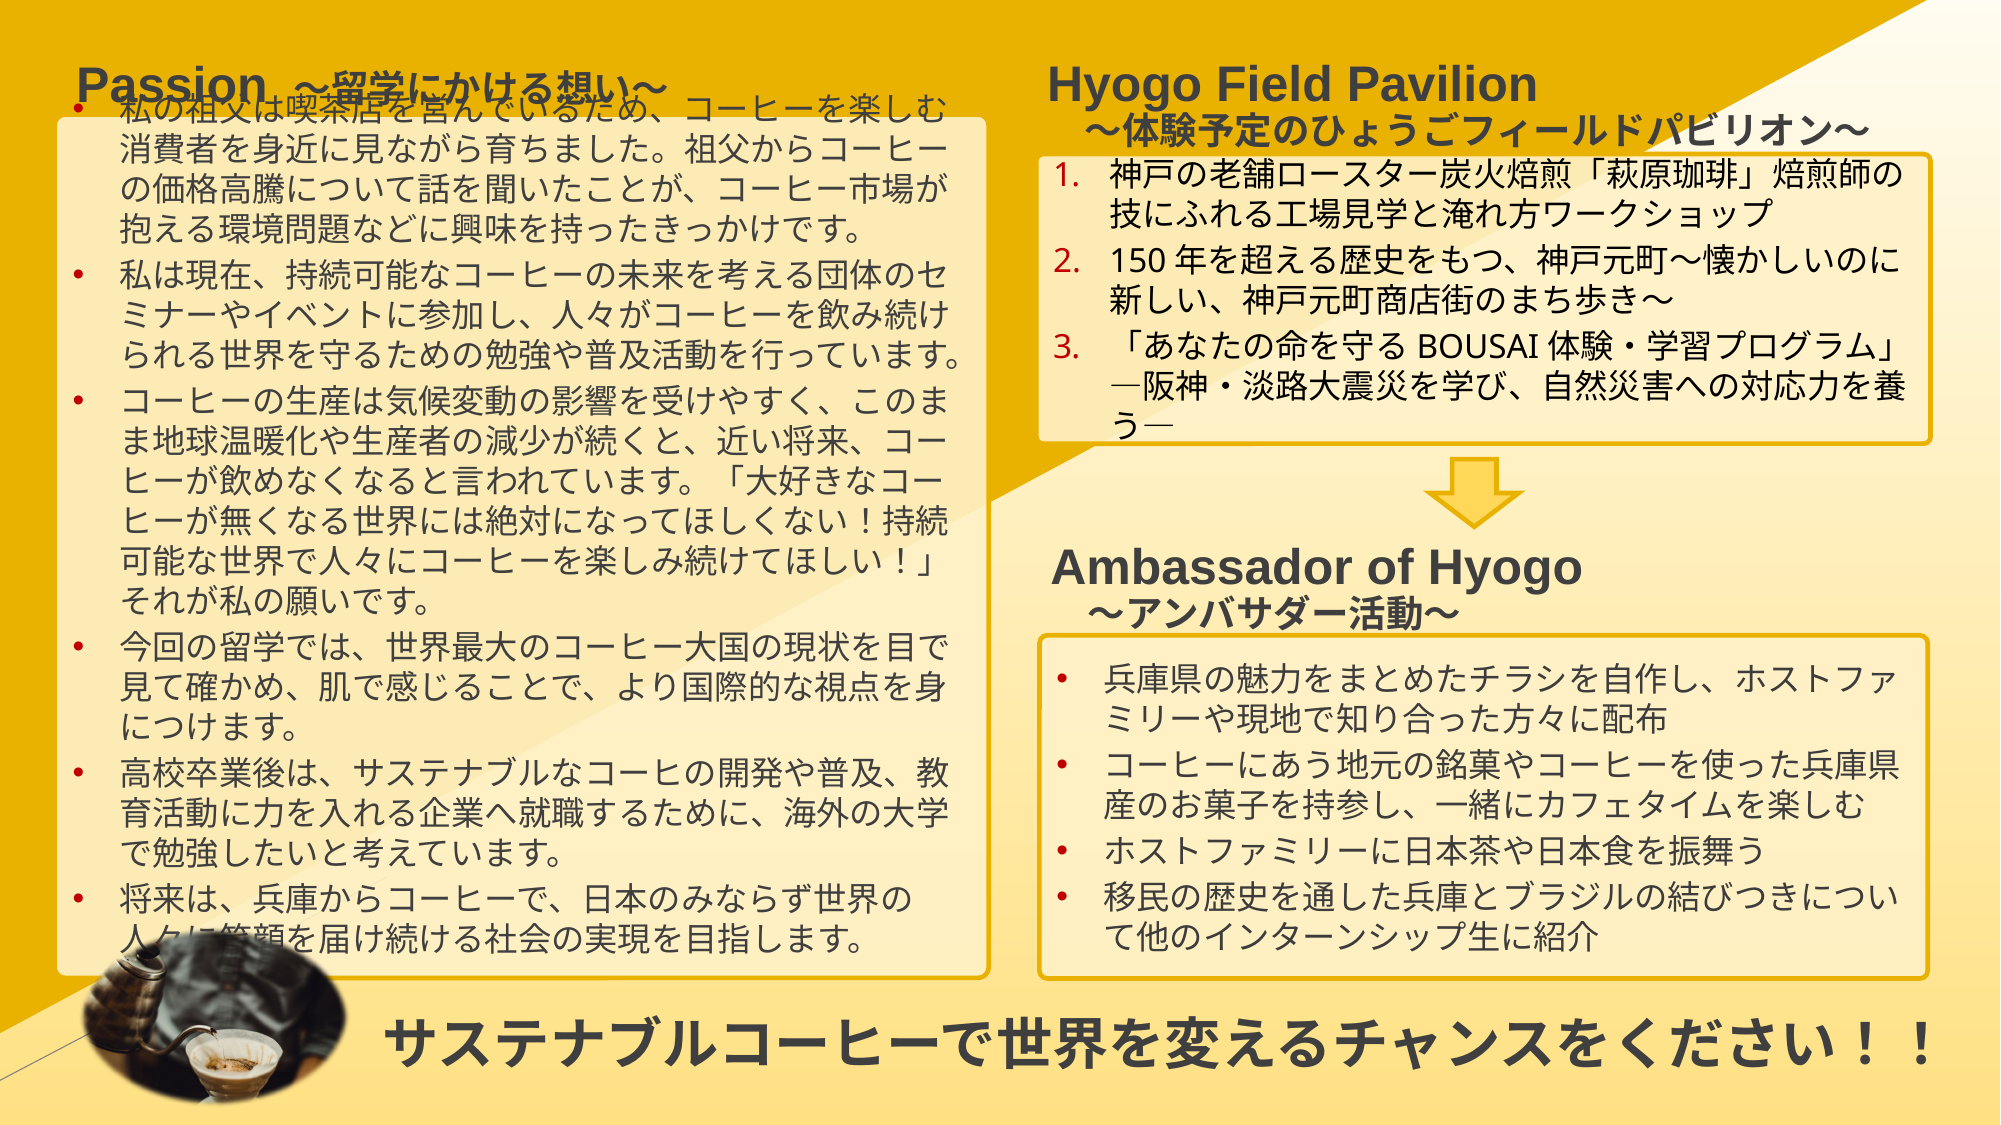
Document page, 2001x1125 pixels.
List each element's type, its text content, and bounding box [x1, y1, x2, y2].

text_box 神戸の老舗ロースター炭火焙煎「萩原珈琲」焙煎師の技にふれる工場見学と淹れ方ワークショップ 150年を超える歴史をもつ、神戸元町～懐かしいのに新しい、神戸元町商店街のまち歩き～ 「あなたの命を守るBOUSAI体験・学習プログラム」 ―阪神・淡路大震災を学び、自然災害への対応力を養う― [1035, 153, 1932, 445]
text_box サステナブルコーヒーで世界を変えるチャンスをください！！ [367, 997, 1976, 1077]
text_box 私の祖父は喫茶店を営んでいるため、コーヒーを楽しむ消費者を身近に見ながら育ちました。祖父からコーヒーの価格高騰について話を聞いたことが、コーヒー市場が抱える環境問題などに興味を持ったきっかけです。 私は現在、持続可能なコーヒーの未来を考える団体のセミナーやイベントに参加し、人々がコーヒーを飲み続けられる世界を守るための勉強や普及活動を行っています。 コーヒーの生産は気候変動の影響を受けやすく、このまま地球温暖化や生産者の減少が続くと、近い将来、コーヒーが飲めなくなると言われています。「大好きなコーヒーが無くなる世界には絶対になってほしくない！持続可能な世界で人々にコーヒーを楽しみ続けてほしい！」それが私の願いです。 今回の留学では、世界最大のコーヒー大国の現状を目で見て確かめ、肌で感じることで、より国際的な視点を身につけます。 高校卒業後は、サステナブルなコーヒの開発や普及、教育活動に力を入れる企業へ就職するために、海外の大学で勉強したいと考えています。 将来は、兵庫からコーヒーで、日本のみならず世界の人々に笑顔を届け続ける社会の実現を目指します。 [53, 113, 990, 979]
text_box Ambassador of Hyogo ～アンバサダー活動～ [1003, 494, 1854, 675]
text_box [1426, 458, 1522, 494]
text_box Hyogo Field Pavilion ～体験予定のひょうごフィールドパビリオン～ [999, 11, 1914, 192]
text_box Passion ～留学にかける想い～ [29, 18, 807, 147]
picture [78, 926, 351, 1107]
text_box 兵庫県の魅力をまとめたチラシを自作し、ホストファミリーや現地で知り合った方々に配布 コーヒーにあう地元の銘菓やコーヒーを使った兵庫県産のお菓子を持参し、一緒にカフェタイムを楽しむ ホストファミリーに日本茶や日本食を振舞う 移民の歴史を通した兵庫とブラジルの結びつきについて他のインターンシップ生に紹介 [1038, 634, 1929, 980]
